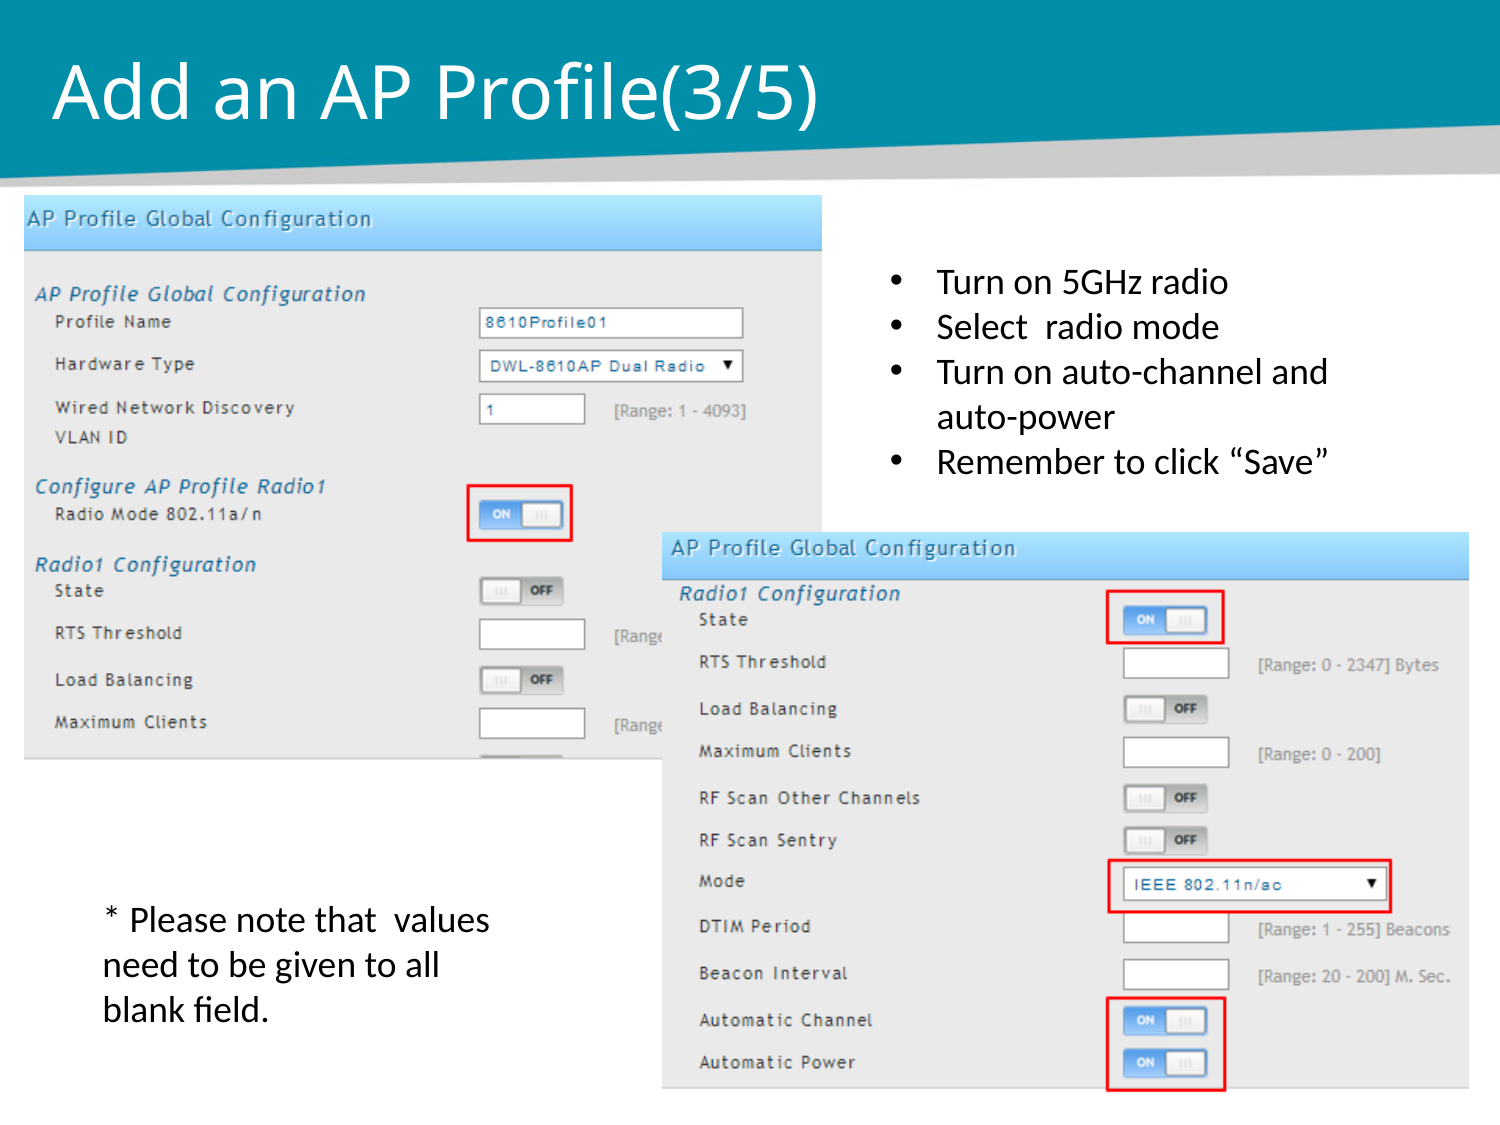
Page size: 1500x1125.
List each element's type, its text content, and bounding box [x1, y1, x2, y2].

text_box Turn on 5GHz radio Select radio mode Turn on auto-channel and auto-power Remember to click “Save” [875, 249, 1363, 490]
text_box * Please note that values need to be given to all blank field. [87, 887, 538, 1038]
title Add an AP Profile(3/5) [37, 0, 1388, 183]
picture [0, 0, 1500, 1125]
